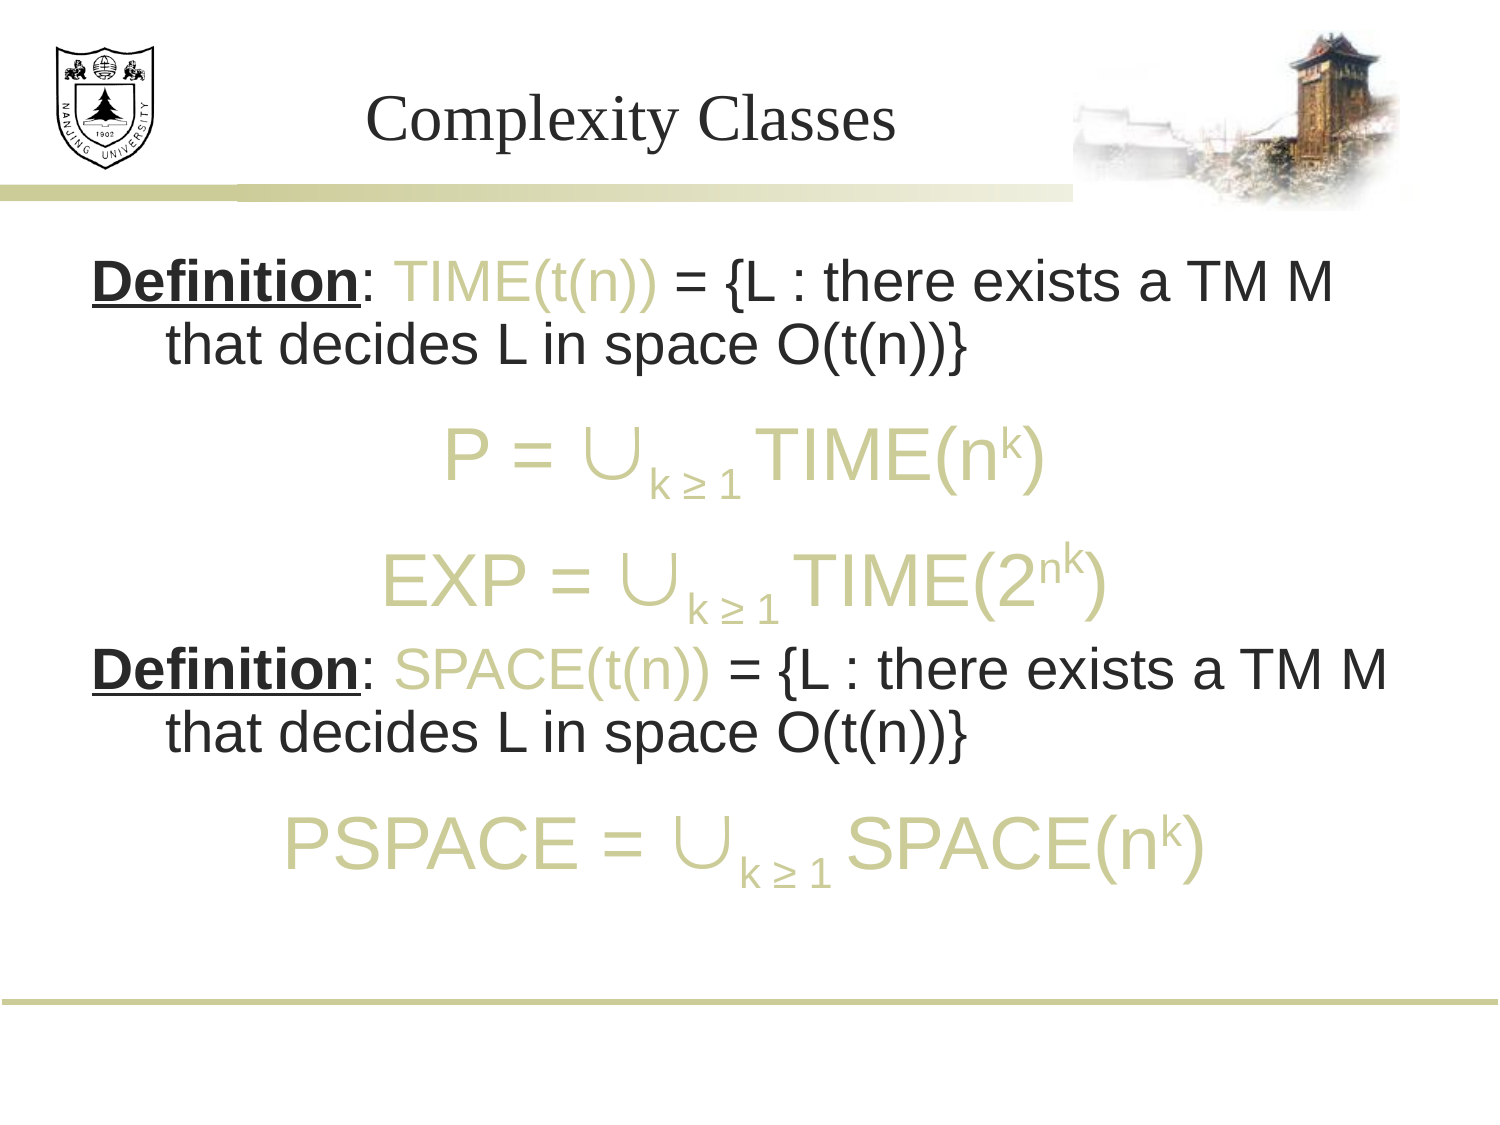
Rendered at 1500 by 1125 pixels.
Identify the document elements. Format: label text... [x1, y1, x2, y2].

picture [1073, 30, 1400, 211]
title Complexity Classes [171, 66, 1093, 161]
picture [2, 999, 1498, 1005]
list Definition: TIME(t(n)) = {L : there exists a TM M that decides L in space O(t(n))} P = k ≥ 1 TIME(nk) EXP = k ≥ 1 TIME(2nk) Definition: SPACE(t(n)) = {L : there exists a TM M that decides L in space O(t(n))} PSPACE = k ≥ 1 SPACE(nk) [76, 243, 1413, 965]
picture [50, 42, 160, 173]
